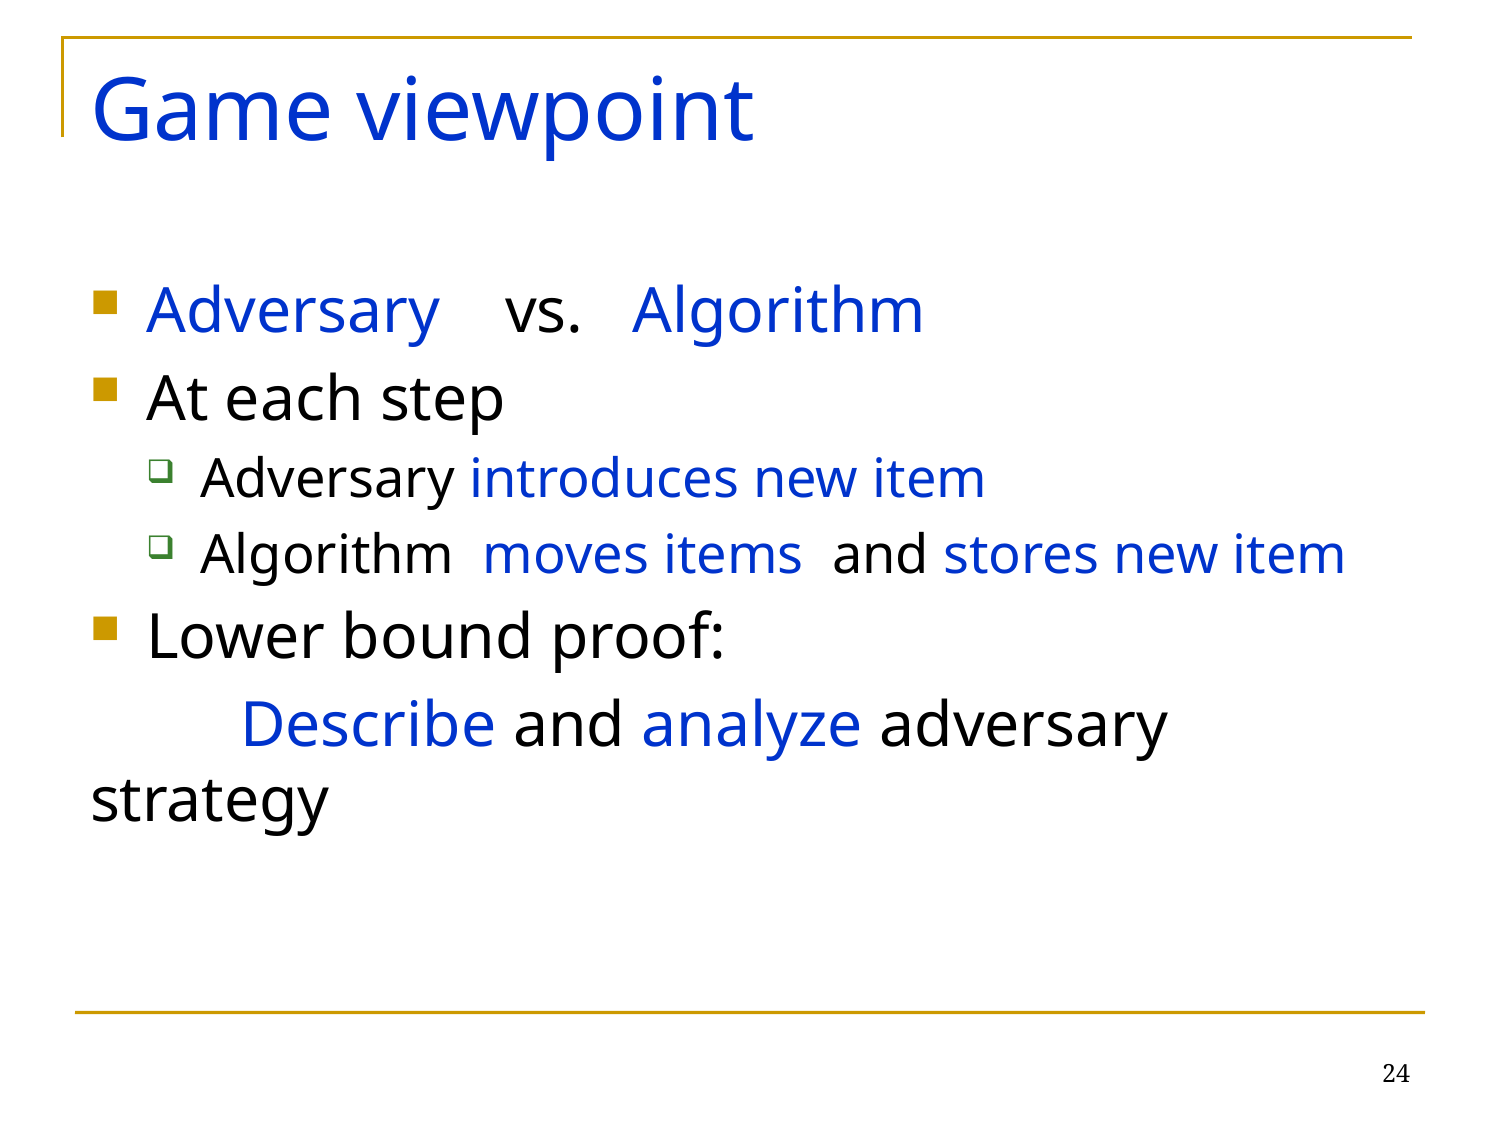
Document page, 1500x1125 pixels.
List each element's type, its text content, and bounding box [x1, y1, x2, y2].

title Game viewpoint [74, 45, 1426, 233]
list Adversary vs. Algorithm At each step Adversary introduces new item Algorithm moves items and stores new item Lower bound proof: Describe and analyze adversary strategy [74, 262, 1426, 1006]
slide_number 24 [1074, 1023, 1426, 1100]
